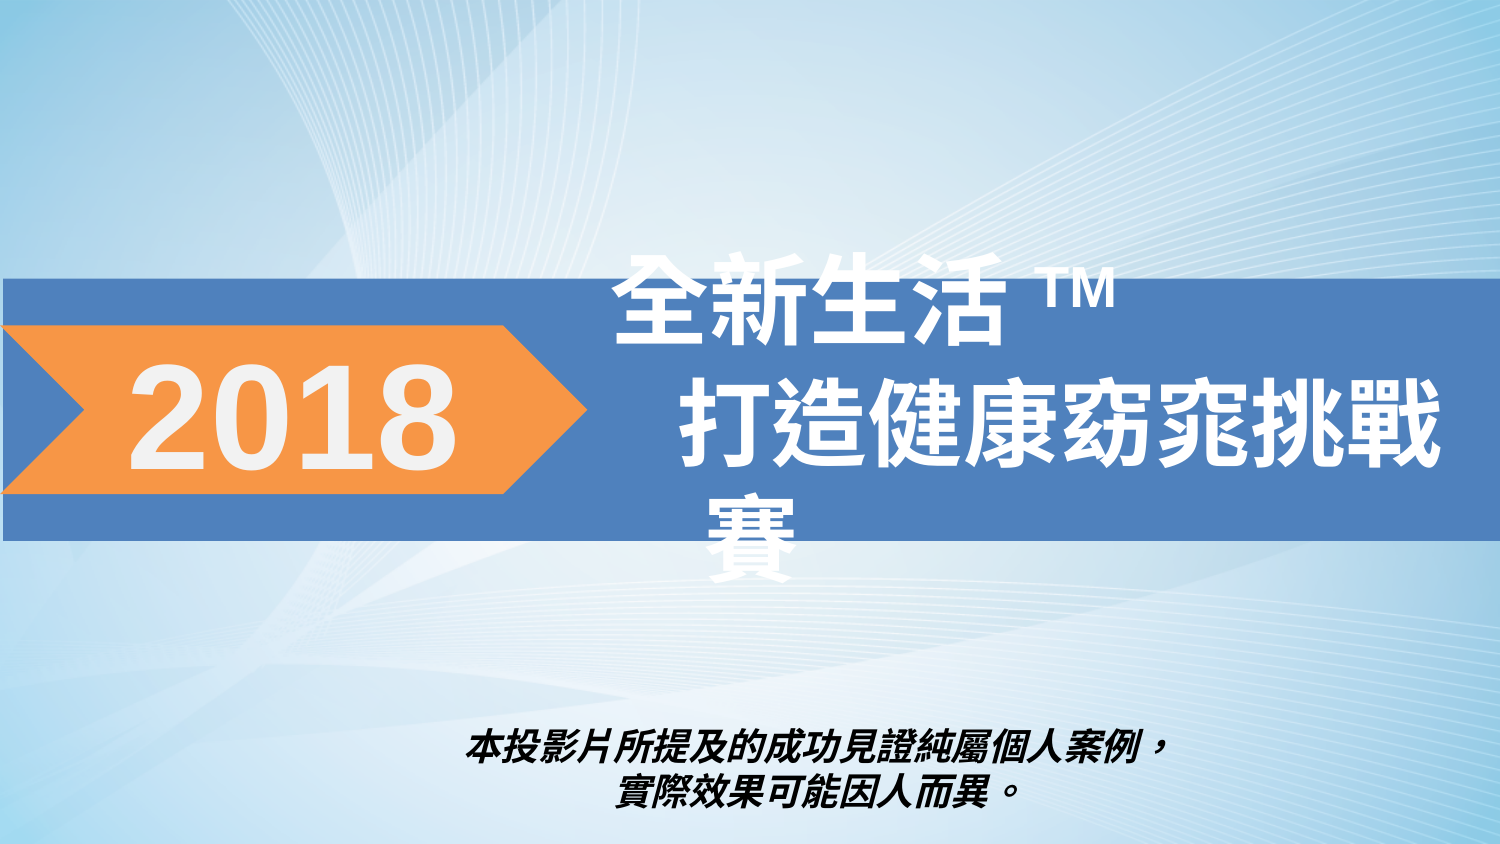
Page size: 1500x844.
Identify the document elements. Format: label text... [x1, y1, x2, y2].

picture [0, 0, 1500, 323]
text_box 本投影片所提及的成功見證純屬個人案例，實際效果可能因人而異。 [444, 715, 1195, 821]
picture [0, 497, 1500, 844]
text_box 2018 [0, 323, 590, 497]
text_box 全新生活TM 打造健康窈窕挑戰賽 [1, 276, 1500, 543]
